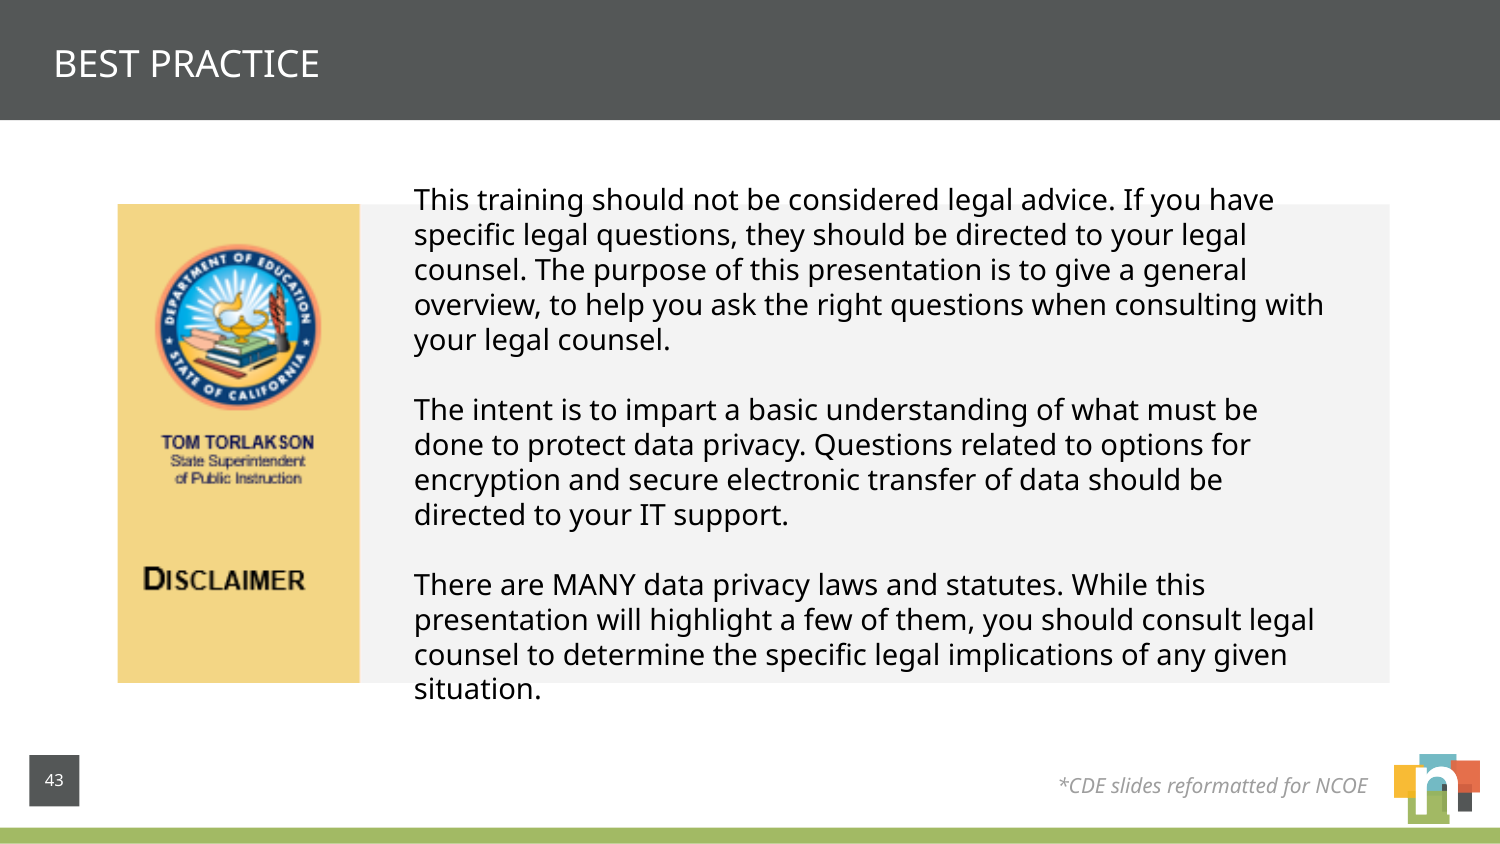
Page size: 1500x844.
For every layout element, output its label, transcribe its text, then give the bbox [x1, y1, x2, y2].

picture [117, 204, 362, 684]
picture [1394, 754, 1480, 824]
text_box *CDE slides reformatted for NCOE [1042, 755, 1424, 816]
text_box This training should not be considered legal advice. If you have specific legal questions, they should be directed to your legal counsel. The purpose of this presentation is to give a general overview, to help you ask the right questions when consulting with your legal counsel. The intent is to impart a basic understanding of what must be done to protect data privacy. Questions related to options for encryption and secure electronic transfer of data should be directed to your IT support. There are MANY data privacy laws and statutes. While this presentation will highlight a few of them, you should consult legal counsel to determine the specific legal implications of any given situation. [364, 204, 1390, 683]
slide_number ‹#› [29, 755, 80, 807]
text_box BEST PRACTICE [38, 24, 1470, 99]
